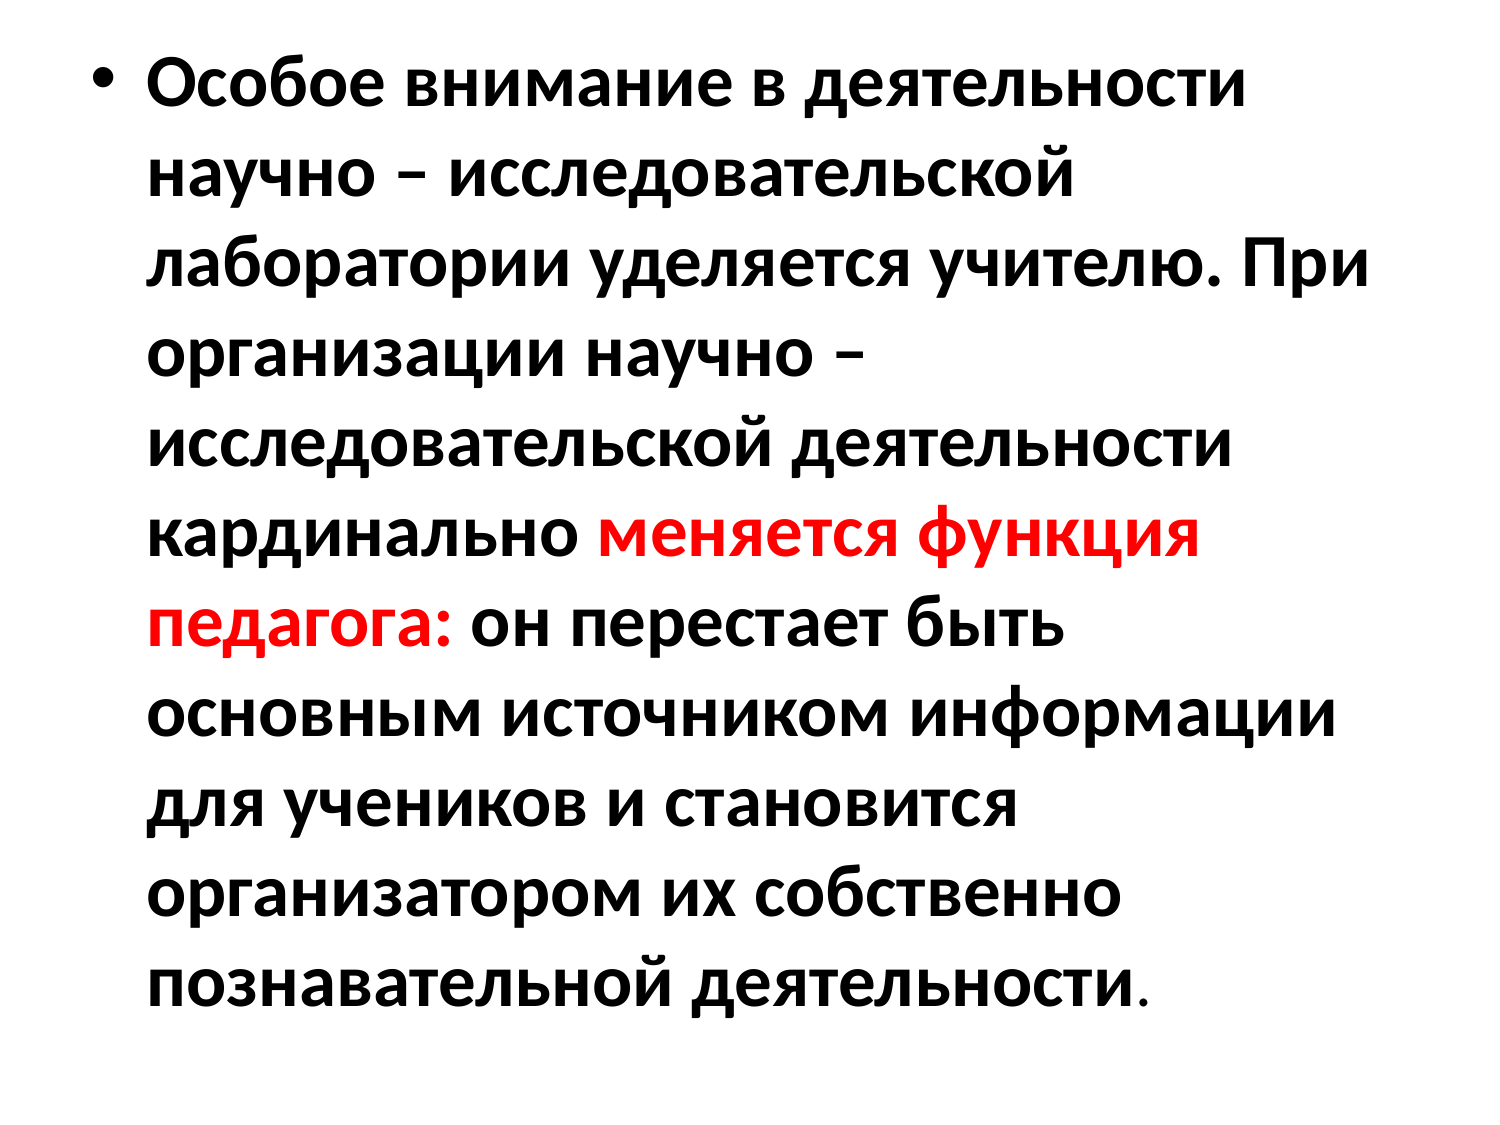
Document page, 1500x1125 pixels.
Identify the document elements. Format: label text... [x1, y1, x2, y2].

list Особое внимание в деятельности научно – исследовательской лаборатории уделяется учителю. При организации научно – исследовательской деятельности кардинально меняется функция педагога: он перестает быть основным источником информации для учеников и становится организатором их собственно познавательной деятельности. [74, 23, 1426, 1006]
